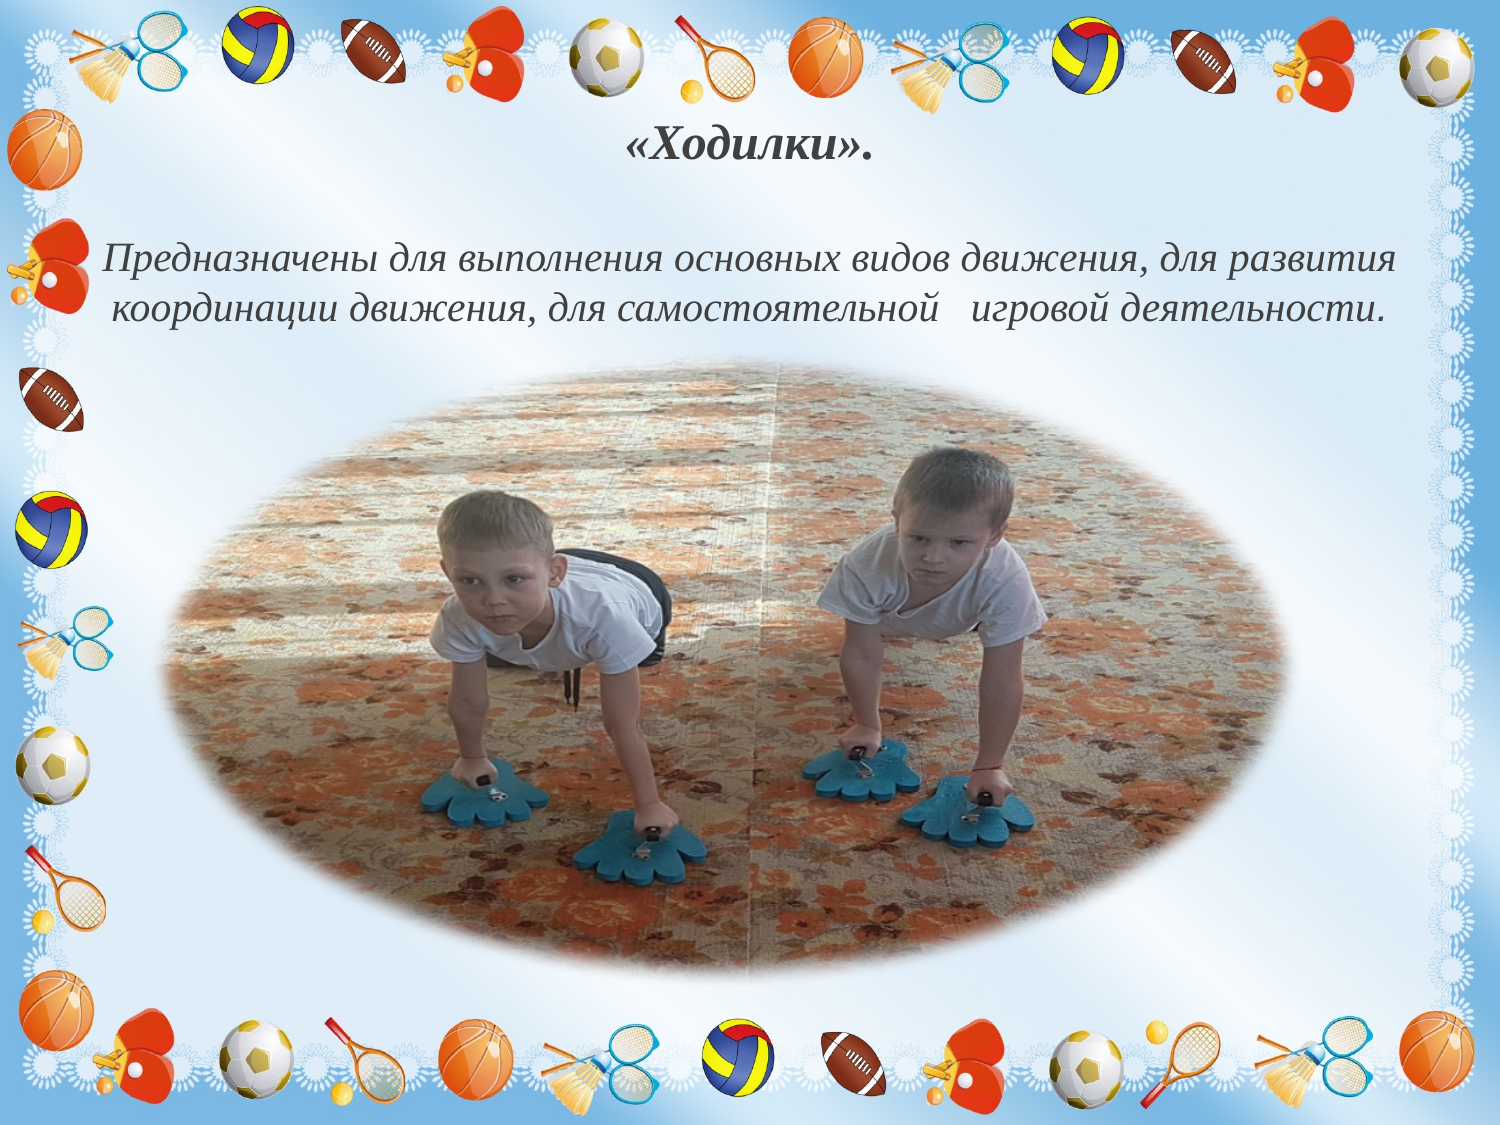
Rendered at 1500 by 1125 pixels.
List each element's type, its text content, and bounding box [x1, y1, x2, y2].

picture [0, 0, 1500, 1125]
title «Ходилки». Предназначены для выполнения основных видов движения, для развития координации движения, для самостоятельной игровой деятельности. [75, 42, 1425, 398]
